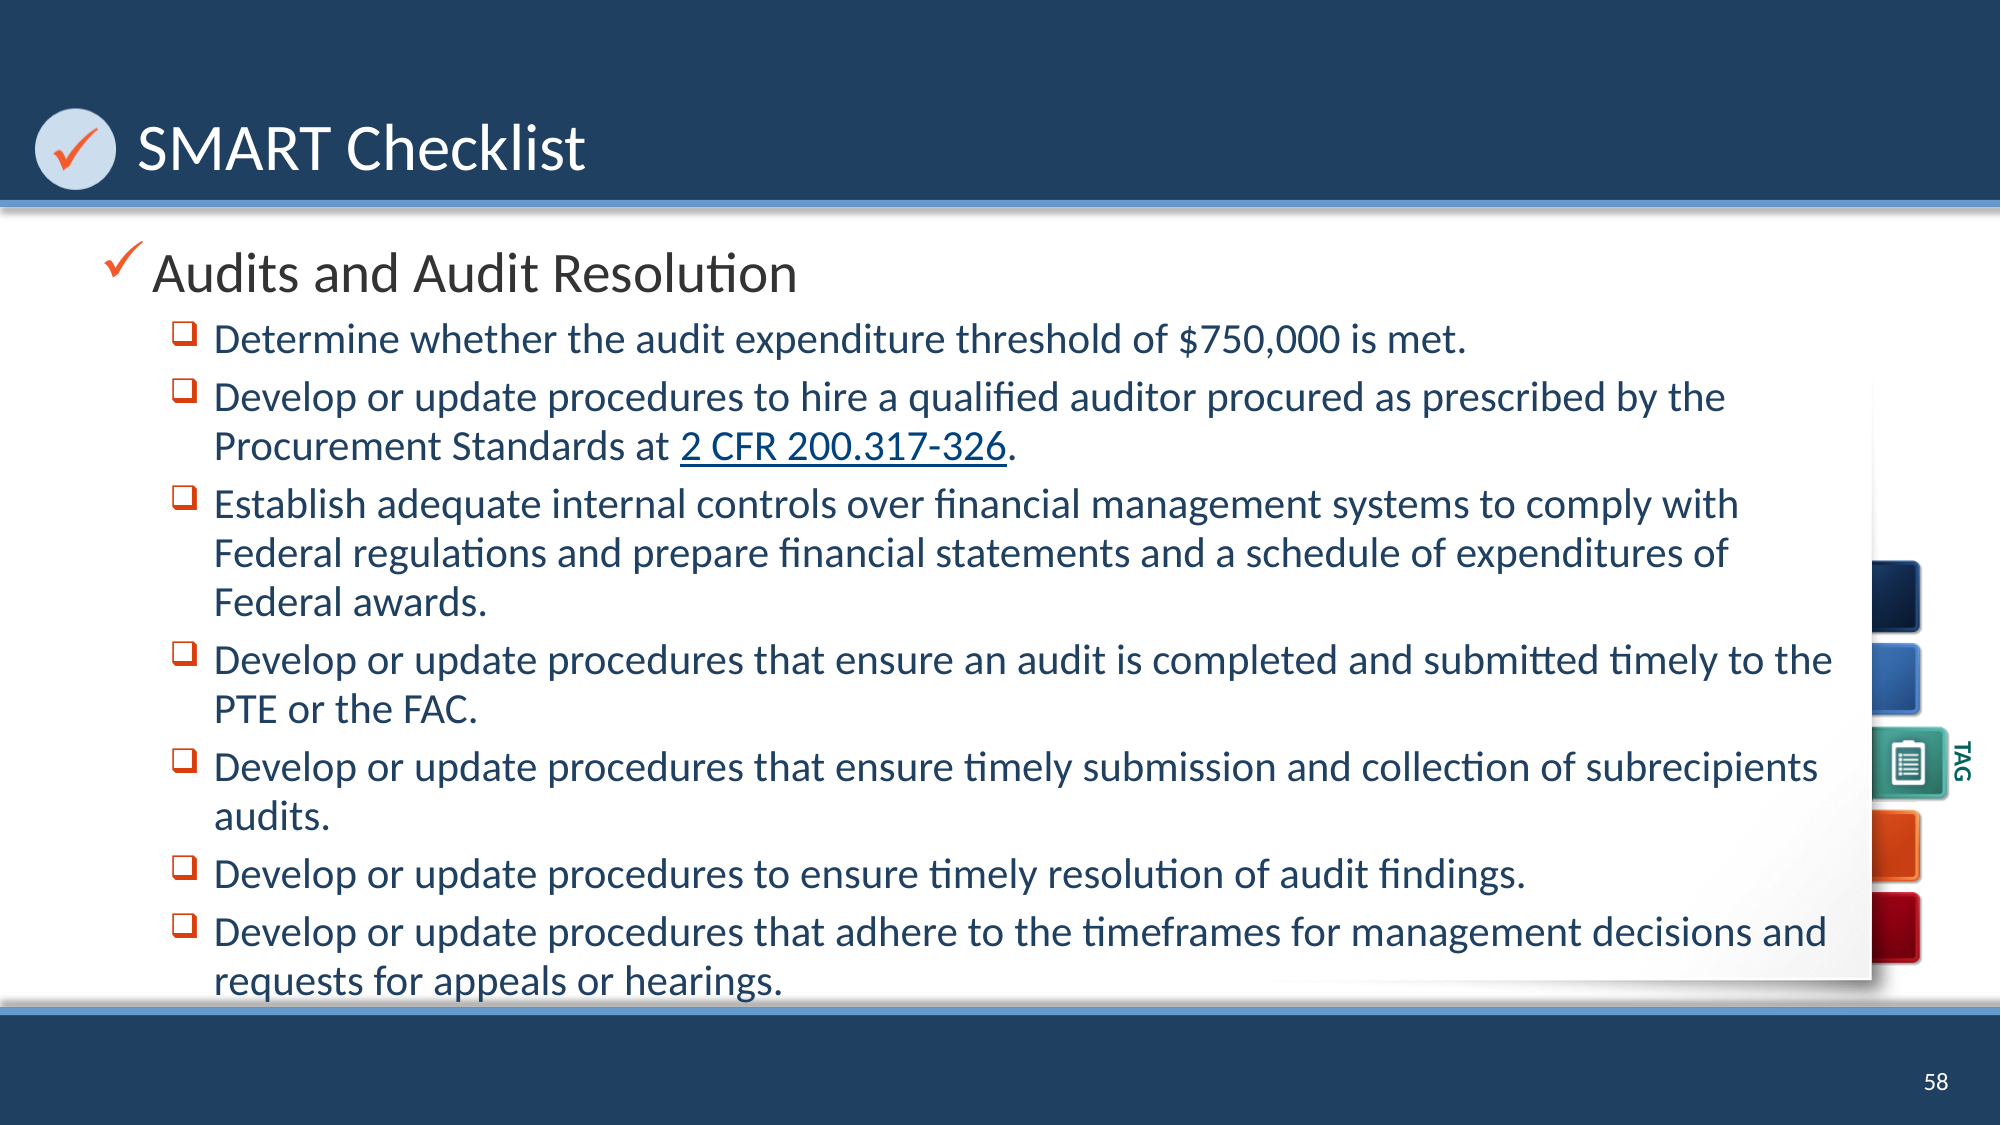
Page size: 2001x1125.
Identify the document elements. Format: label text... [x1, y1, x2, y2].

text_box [1241, 341, 1988, 1014]
picture [0, 992, 2000, 1125]
title SMART Checklist [122, 11, 1987, 193]
picture [0, 0, 2000, 222]
list Audits and Audit Resolution Determine whether the audit expenditure threshold of $750,000 is met. Develop or update procedures to hire a qualified auditor procured as prescribed by the Procurement Standards at 2 CFR 200.317-326. Establish adequate internal controls over financial management systems to comply with Federal regulations and prepare financial statements and a schedule of expenditures of Federal awards. Develop or update procedures that ensure an audit is completed and submitted timely to the PTE or the FAC. Develop or update procedures that ensure timely submission and collection of subrecipients audits. Develop or update procedures to ensure timely resolution of audit findings. Develop or update procedures that adhere to the timeframes for management decisions and requests for appeals or hearings. [84, 233, 1873, 1014]
slide_number 58 [1514, 1050, 1965, 1111]
